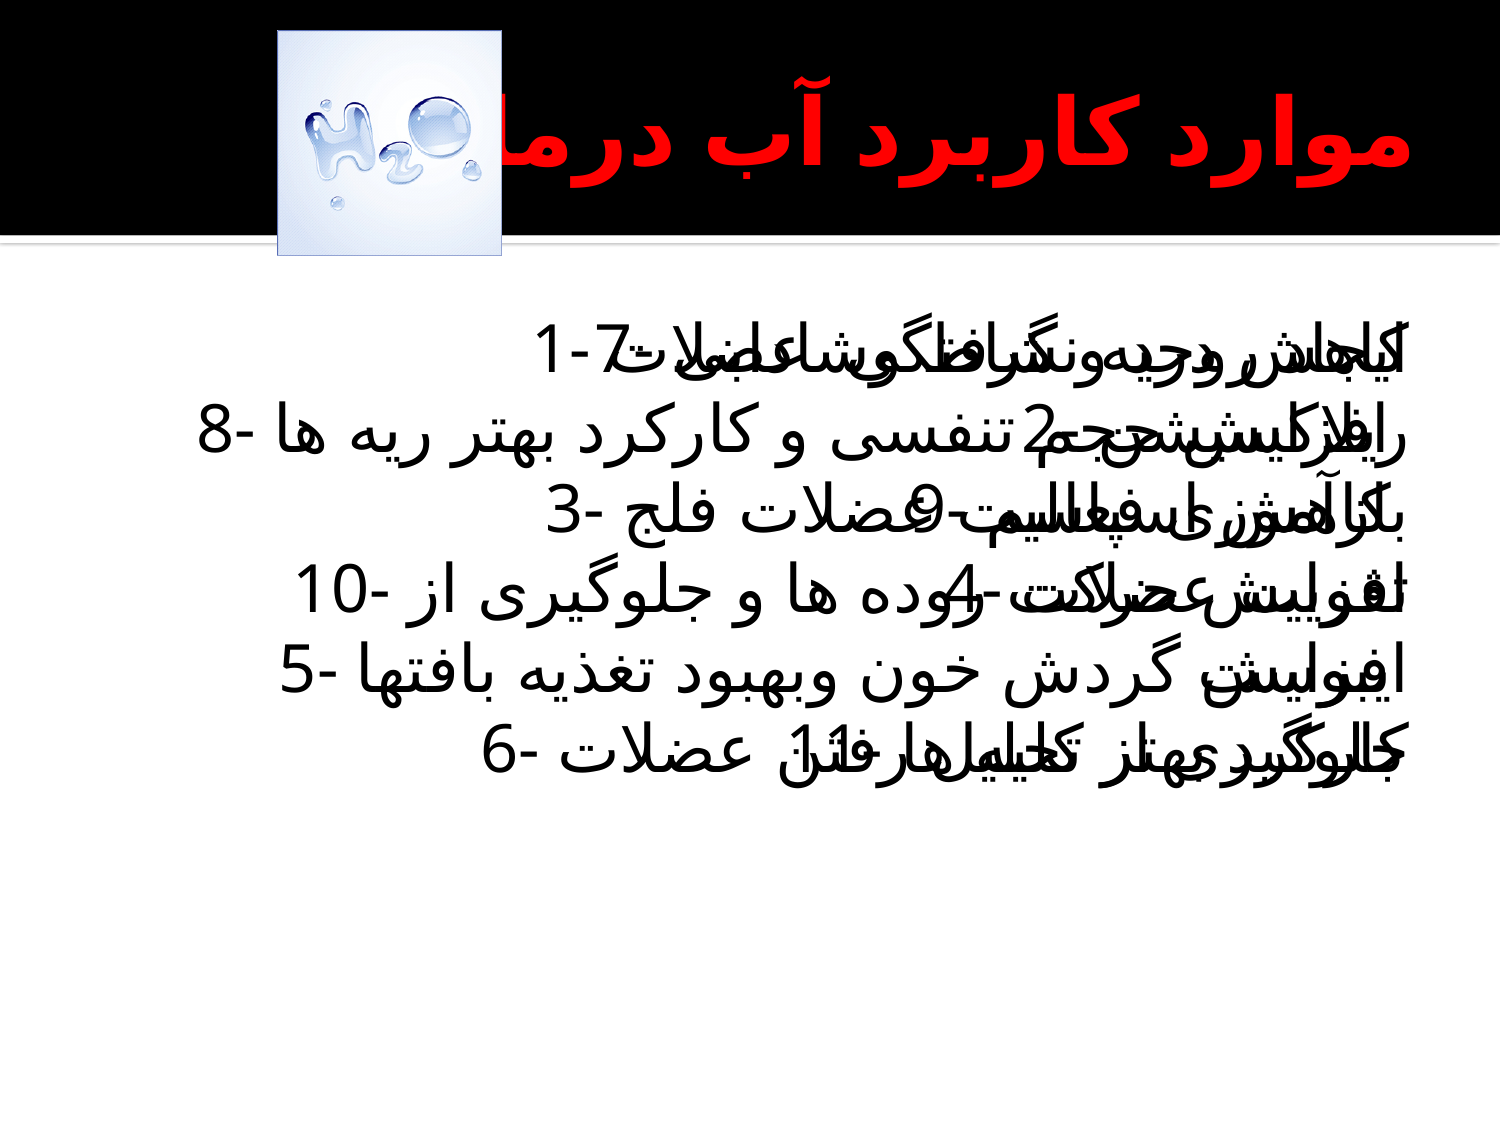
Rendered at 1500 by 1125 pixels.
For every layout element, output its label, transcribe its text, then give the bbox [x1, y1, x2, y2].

picture [277, 30, 502, 256]
list 1- کاهش درد و گرفتگی عضلات 2- ریلاکسیشن 3- بازآموزی فعالیت عضلات فلج 4- تقویت عضلات 5- افزایش گردش خون وبهبود تغذیه بافتها 6- جلوگیری از تحلیل رفتن عضلات [75, 291, 1425, 1050]
title موارد کاربرد آب درمانی [75, 24, 1425, 231]
